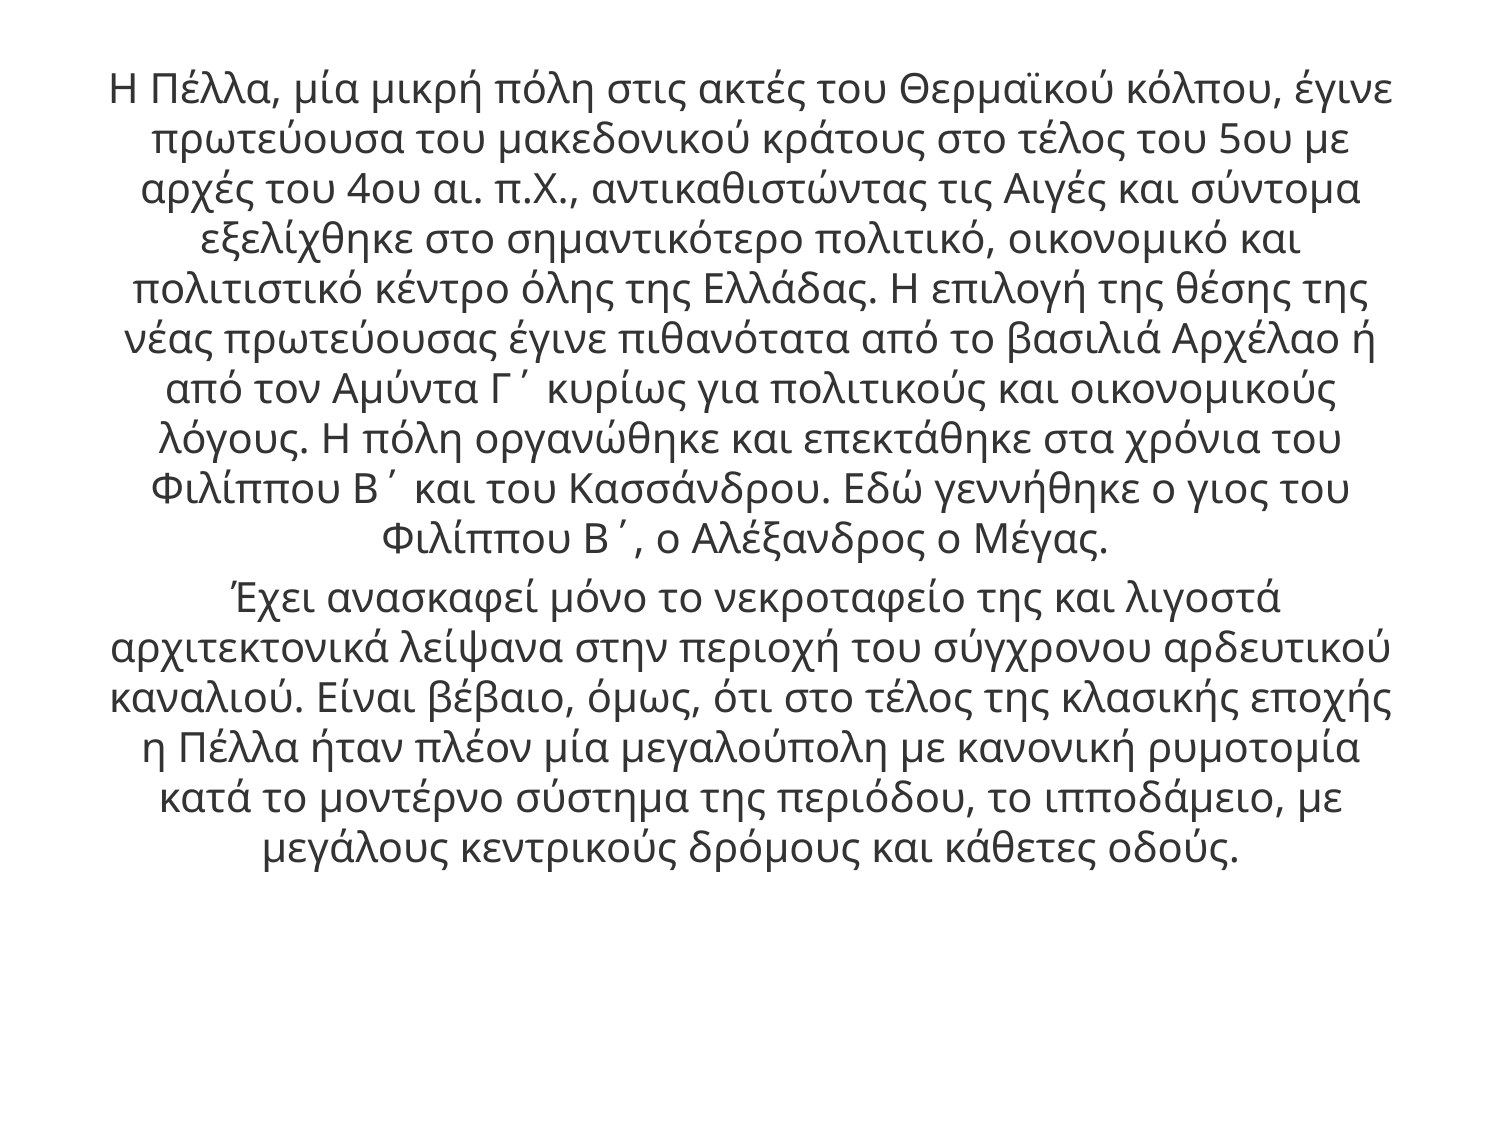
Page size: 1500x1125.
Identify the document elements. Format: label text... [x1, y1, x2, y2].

list Η Πέλλα, μία μικρή πόλη στις ακτές του Θερμαϊκού κόλπου, έγινε πρωτεύουσα του μακεδονικού κράτους στο τέλος του 5ου με αρχές του 4ου αι. π.Χ., αντικαθιστώντας τις Αιγές και σύντομα εξελίχθηκε στο σημαντικότερο πολιτικό, οικονομικό και πολιτιστικό κέντρο όλης της Ελλάδας. Η επιλογή της θέσης της νέας πρωτεύουσας έγινε πιθανότατα από το βασιλιά Αρχέλαο ή από τον Αμύντα Γ΄ κυρίως για πολιτικούς και οικονομικούς λόγους. Η πόλη οργανώθηκε και επεκτάθηκε στα χρόνια του Φιλίππου Β΄ και του Κασσάνδρου. Εδώ γεννήθηκε ο γιος του Φιλίππου Β΄, ο Αλέξανδρος ο Μέγας. Έχει ανασκαφεί μόνο το νεκροταφείο της και λιγοστά αρχιτεκτονικά λείψανα στην περιοχή του σύγχρονου αρδευτικού καναλιού. Είναι βέβαιο, όμως, ότι στο τέλος της κλασικής εποχής η Πέλλα ήταν πλέον μία μεγαλούπολη με κανονική ρυμοτομία κατά το μοντέρνο σύστημα της περιόδου, το ιπποδάμειο, με μεγάλους κεντρικούς δρόμους και κάθετες οδούς. [76, 54, 1425, 935]
